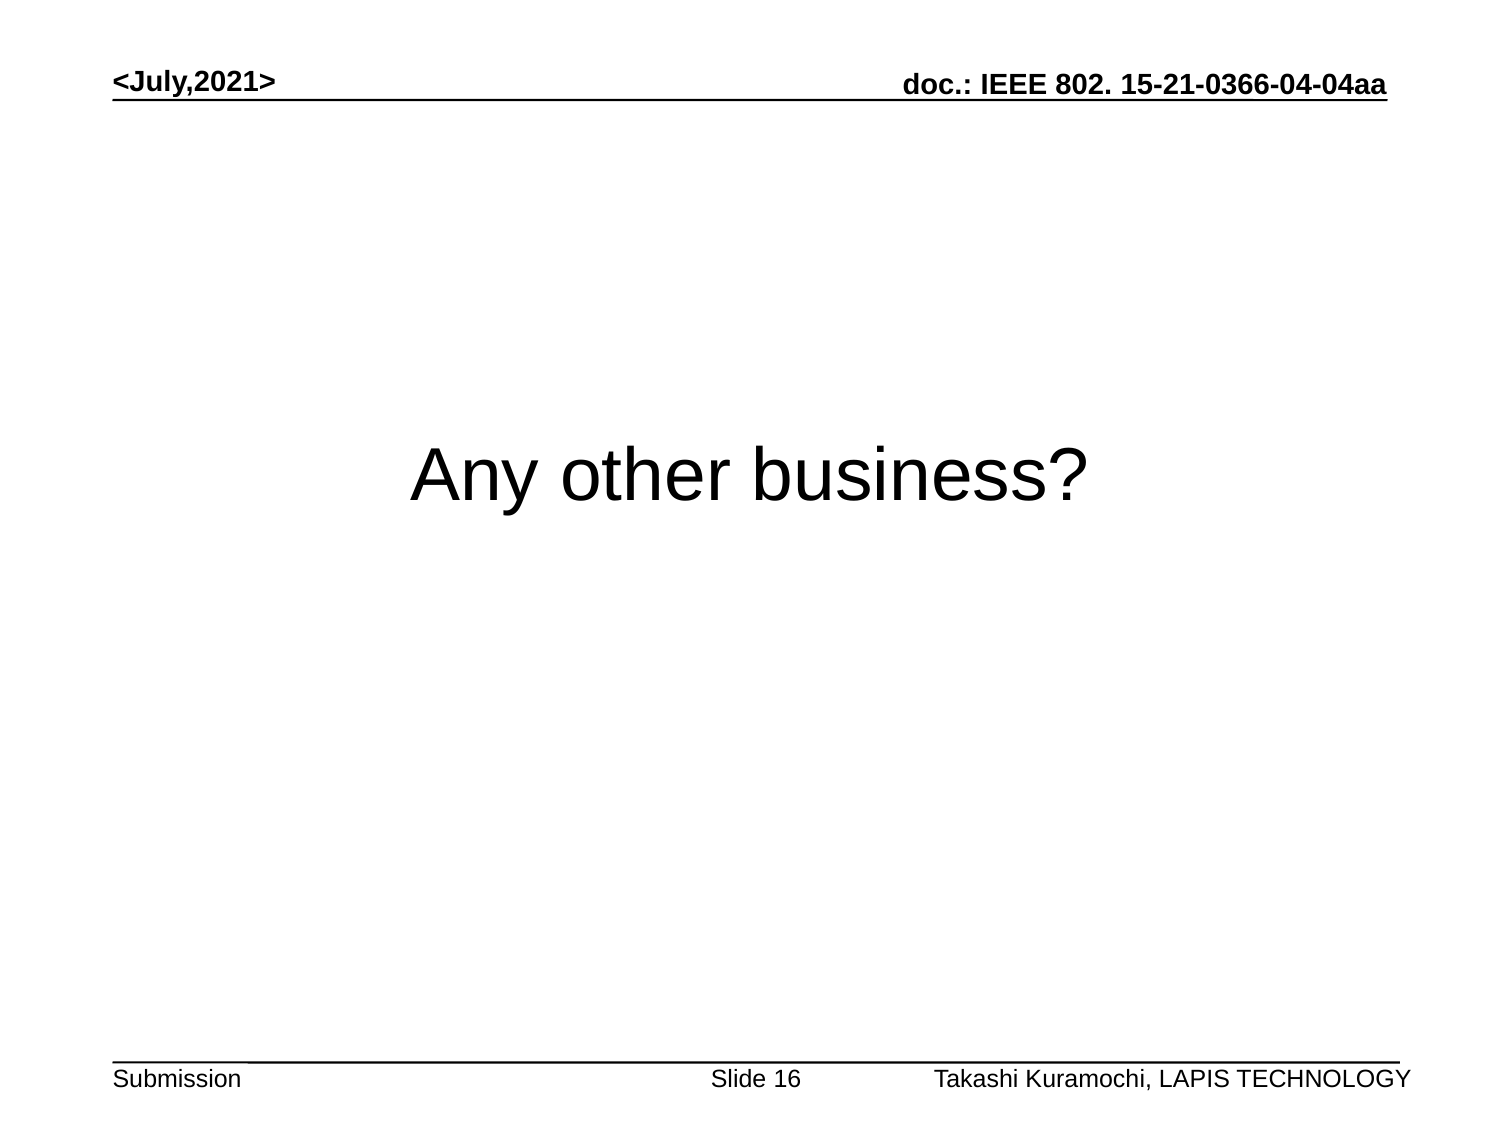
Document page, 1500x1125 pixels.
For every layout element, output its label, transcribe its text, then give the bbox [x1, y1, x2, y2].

footer Takashi Kuramochi, LAPIS TECHNOLOGY [820, 1062, 1413, 1125]
slide_number Slide 16 [709, 1062, 803, 1093]
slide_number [112, 62, 375, 98]
title Any other business? [112, 349, 1388, 591]
